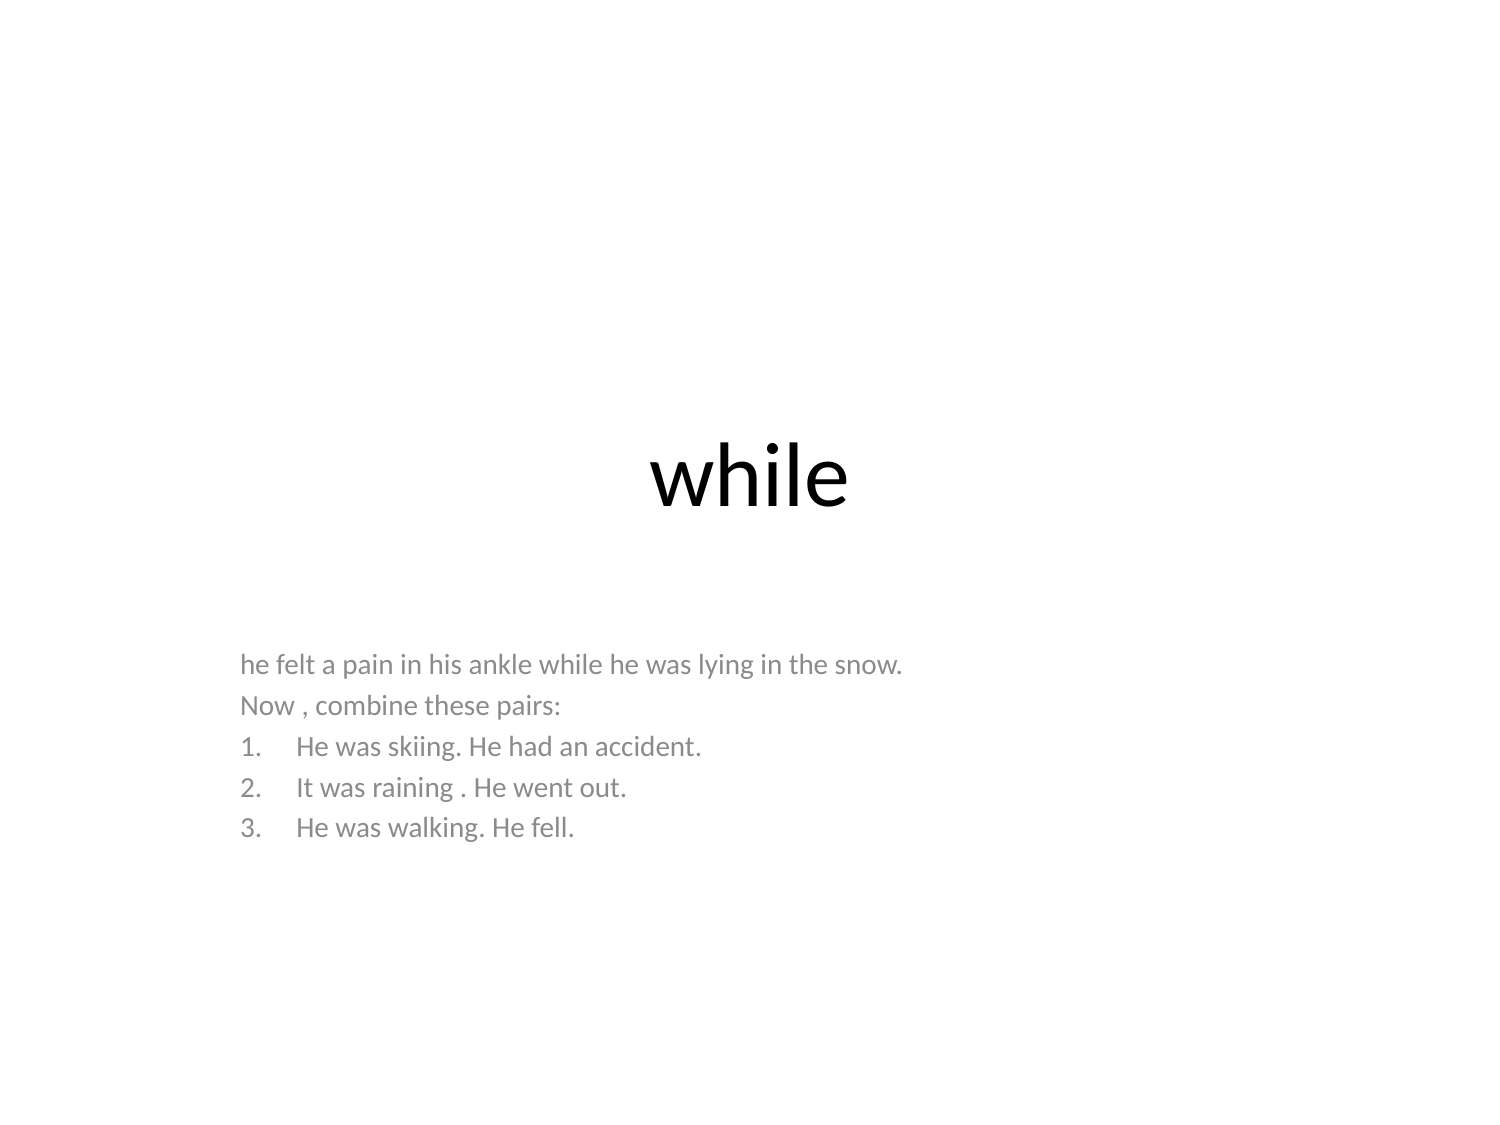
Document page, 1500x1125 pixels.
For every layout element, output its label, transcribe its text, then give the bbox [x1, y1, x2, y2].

subtitle he felt a pain in his ankle while he was lying in the snow. Now , combine these pairs: He was skiing. He had an accident. It was raining . He went out. He was walking. He fell. [225, 637, 1275, 925]
title while [112, 349, 1388, 591]
